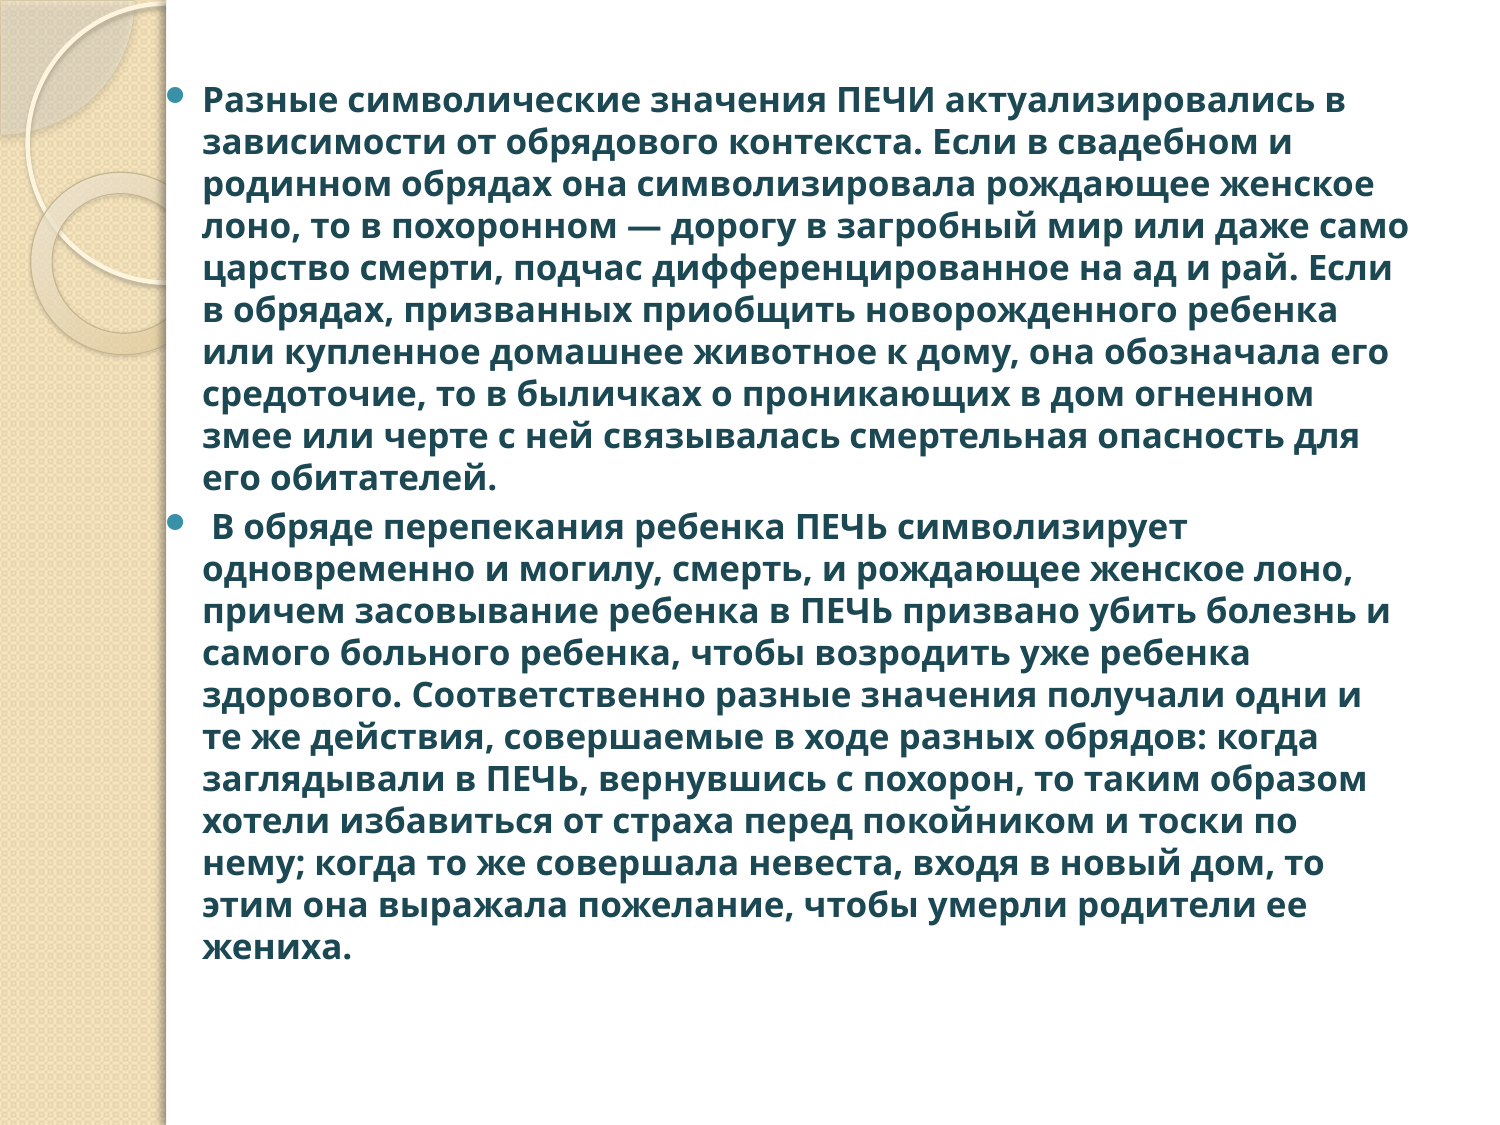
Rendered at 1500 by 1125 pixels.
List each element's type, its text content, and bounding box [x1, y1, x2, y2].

list Разные символические значения ПЕЧИ актуализировались в зависимости от обрядового контекста. Если в свадебном и родинном обрядах она символизировала рождающее женское лоно, то в похоронном — дорогу в загробный мир или даже само царство смерти, подчас дифференцированное на ад и рай. Если в обрядах, призванных приобщить новорожденного ребенка или купленное домашнее животное к дому, она обозначала его средоточие, то в быличках о проникающих в дом огненном змее или черте с ней связывалась смертельная опасность для его обитателей. В обряде перепекания ребенка ПЕЧЬ символизирует одновременно и могилу, смерть, и рождающее женское лоно, причем засовывание ребенка в ПЕЧЬ призвано убить болезнь и самого больного ребенка, чтобы возродить уже ребенка здорового. Соответственно разные значения получали одни и те же действия, совершаемые в ходе разных обрядов: когда заглядывали в ПЕЧЬ, вернувшись с похорон, то таким образом хотели избавиться от страха перед покойником и тоски по нему; когда то же совершала невеста, входя в новый дом, то этим она выражала пожелание, чтобы умерли родители ее жениха. [150, 70, 1425, 988]
